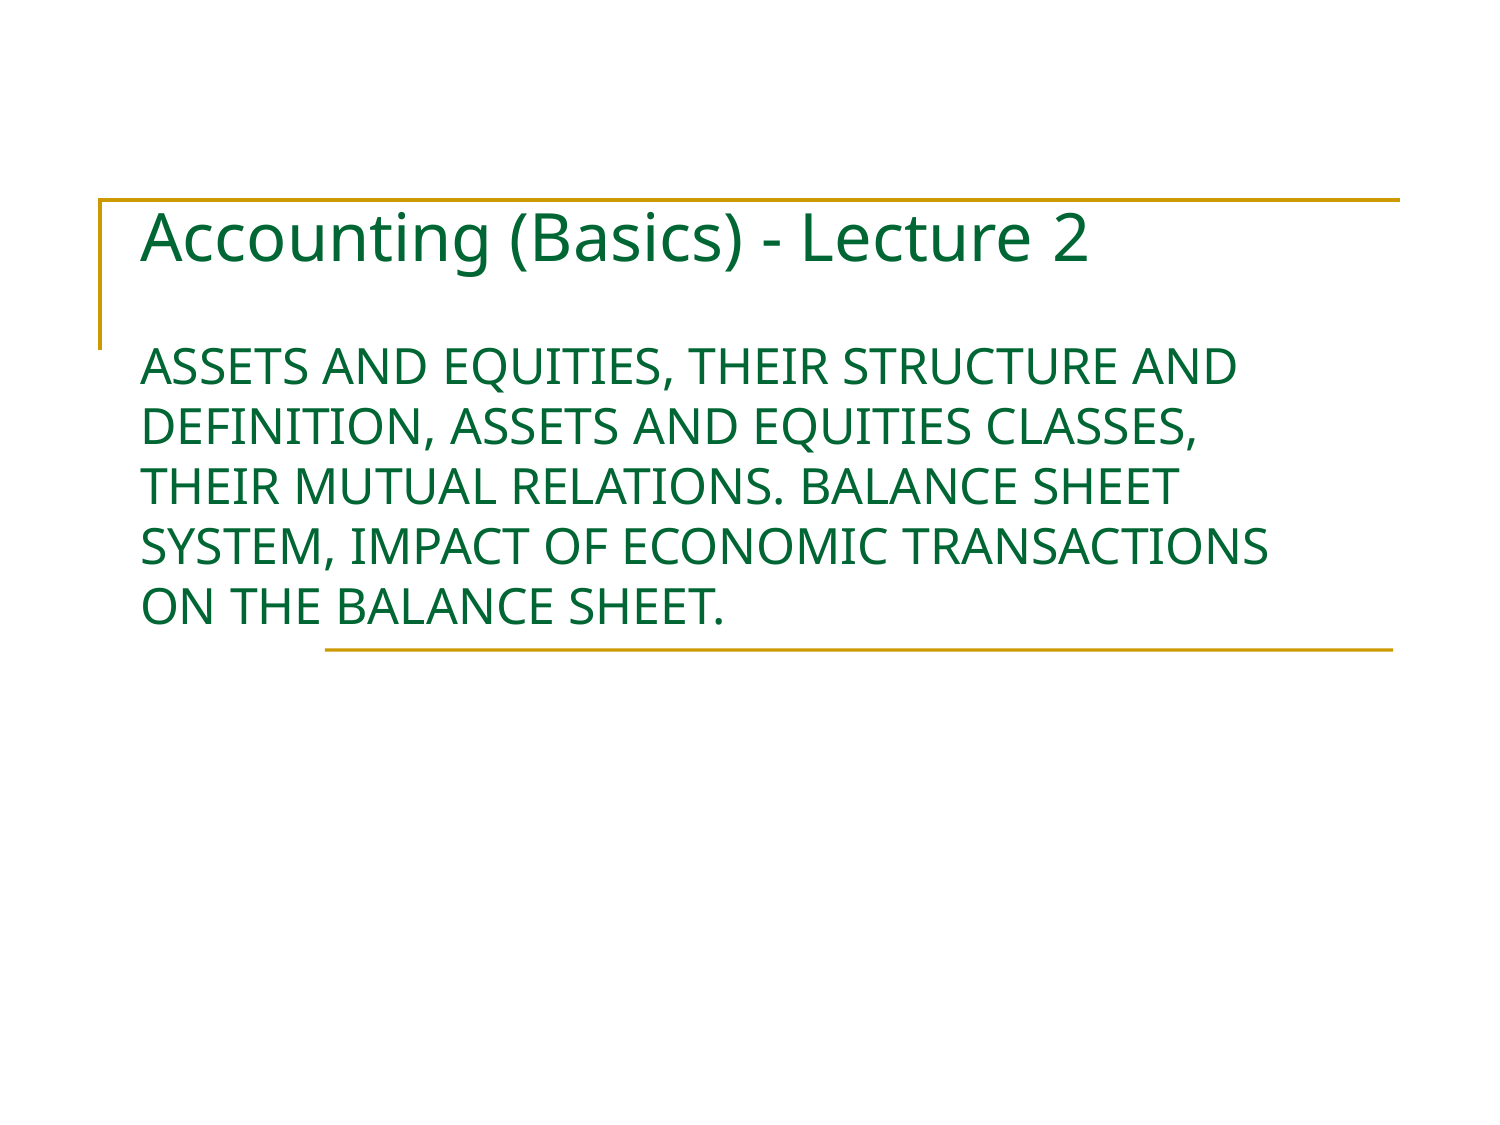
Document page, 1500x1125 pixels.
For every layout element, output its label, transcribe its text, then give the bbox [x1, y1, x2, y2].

title Accounting (Basics) - Lecture 2 ASSETS AND EQUITIES, THEIR STRUCTURE AND DEFINITION, ASSETS AND EQUITIES CLASSES, THEIR MUTUAL RELATIONS. BALANCE SHEET SYSTEM, IMPACT OF ECONOMIC TRANSACTIONS ON THE BALANCE SHEET. [124, 187, 1363, 713]
